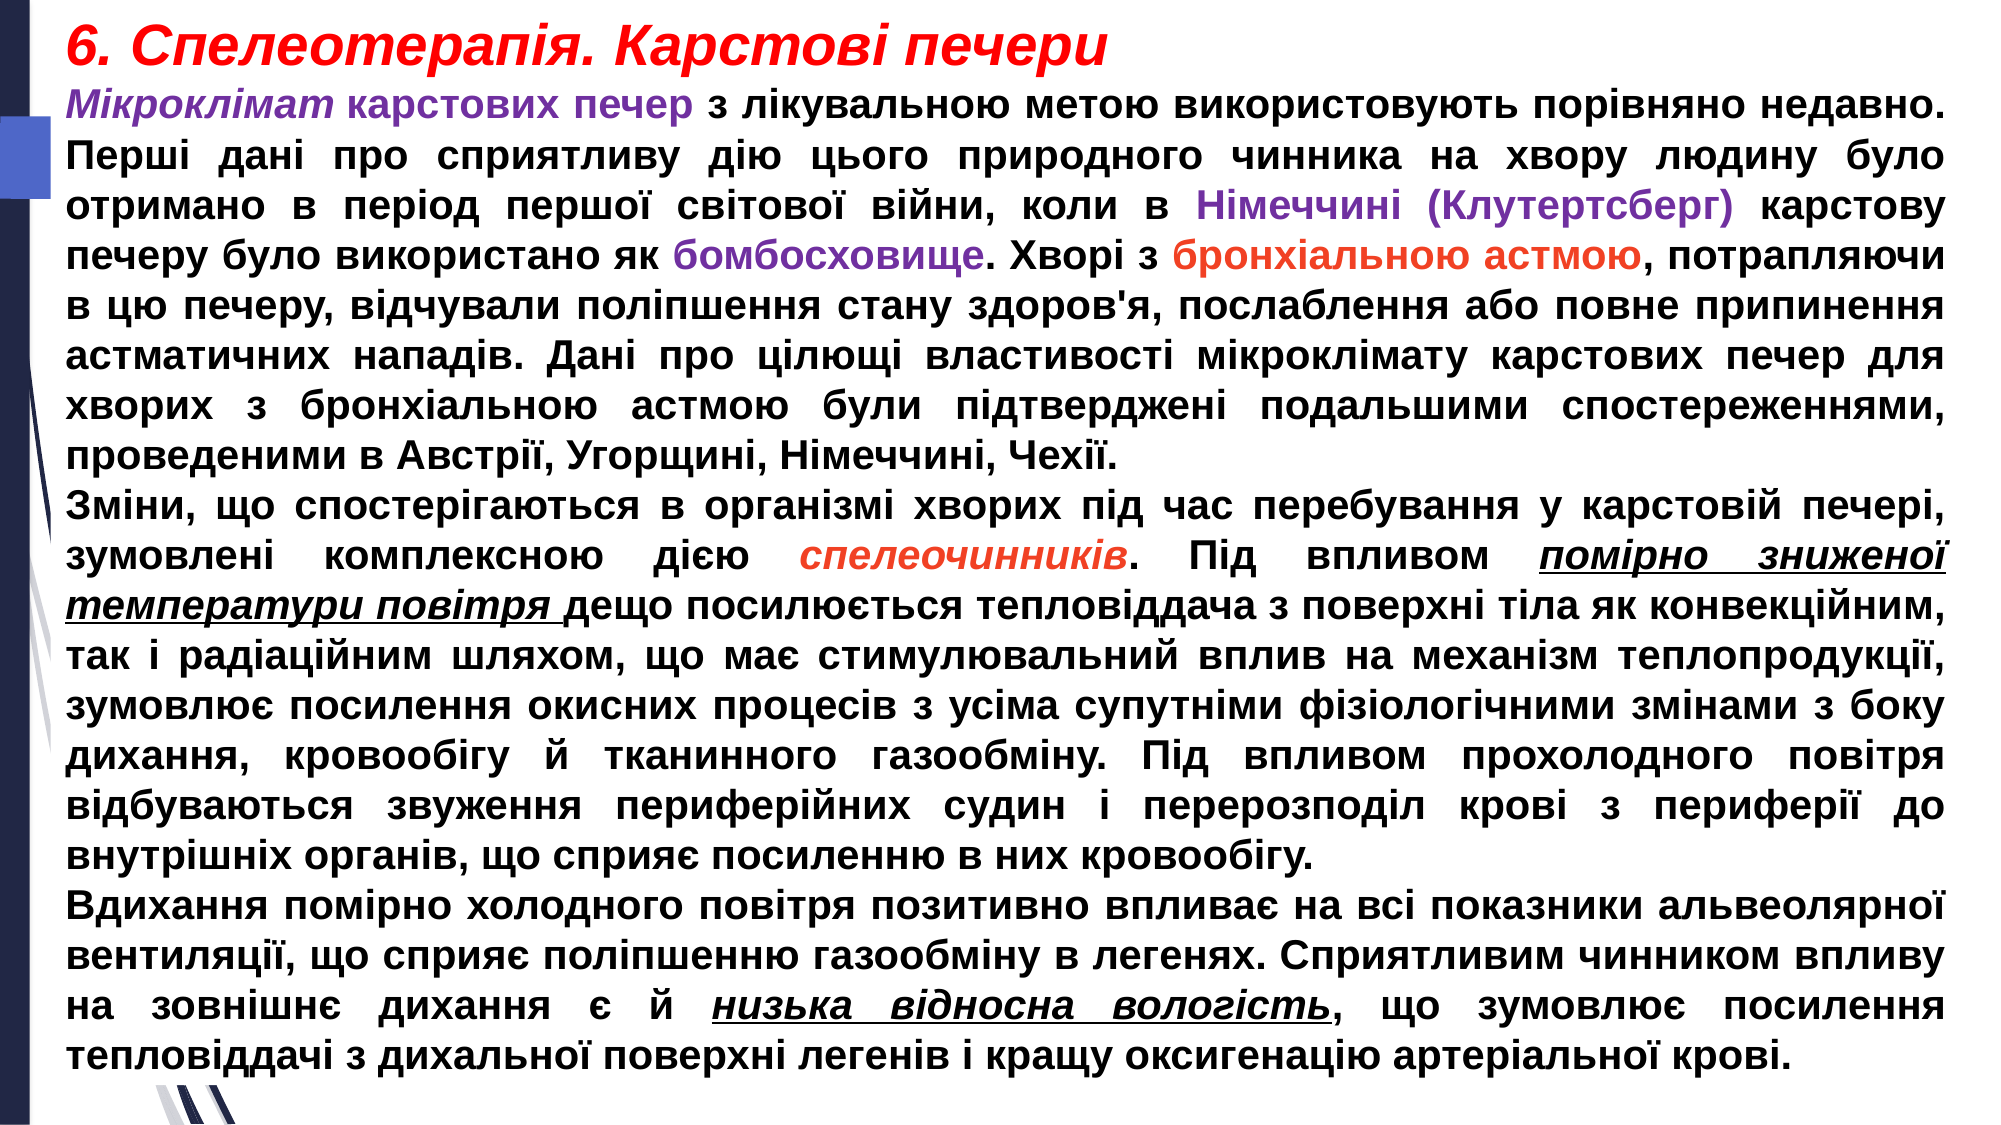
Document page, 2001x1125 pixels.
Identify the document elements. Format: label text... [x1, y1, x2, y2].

text_box 6. Спелеотерапія. Карстові печери Мікроклімат карстових печер з лікувальною метою використовують порівняно недавно. Перші дані про сприятливу дію цього природного чинника на хвору людину було отримано в період першої світової війни, коли в Німеччині (Клутертсберг) карстову печеру було використано як бомбосховище. Хворі з бронхіальною астмою, потрапляючи в цю печеру, відчували поліпшення стану здоров'я, послаблення або повне припинення астматичних нападів. Дані про цілющі властивості мікроклімату карстових печер для хворих з бронхіальною астмою були підтверджені подальшими спостереженнями, проведеними в Австрії, Угорщині, Німеччині, Чехії. Зміни, що спостерігаються в організмі хворих під час перебування у карстовій печері, зумовлені комплексною дією спелеочинників. Під впливом помірно зниженої температури повітря дещо посилюється тепловіддача з поверхні тіла як конвекційним, так і радіаційним шляхом, що має стимулювальний вплив на механізм теплопродукції, зумовлює посилення окисних процесів з усіма супутніми фізіологічними змінами з боку дихання, кровообігу й тканинного газообміну. Під впливом прохолодного повітря відбуваються звуження периферійних судин і перерозподіл крові з периферії до внутрішніх органів, що сприяє посиленню в них кровообігу. Вдихання помірно холодного повітря позитивно впливає на всі показники альвеолярної вентиляції, що сприяє поліпшенню газообміну в легенях. Сприятливим чинником впливу на зовнішнє дихання є й низька відносна вологість, що зумовлює посилення тепловіддачі з дихальної поверхні легенів і кращу оксигенацію артеріальної крові. [50, 0, 1961, 1086]
